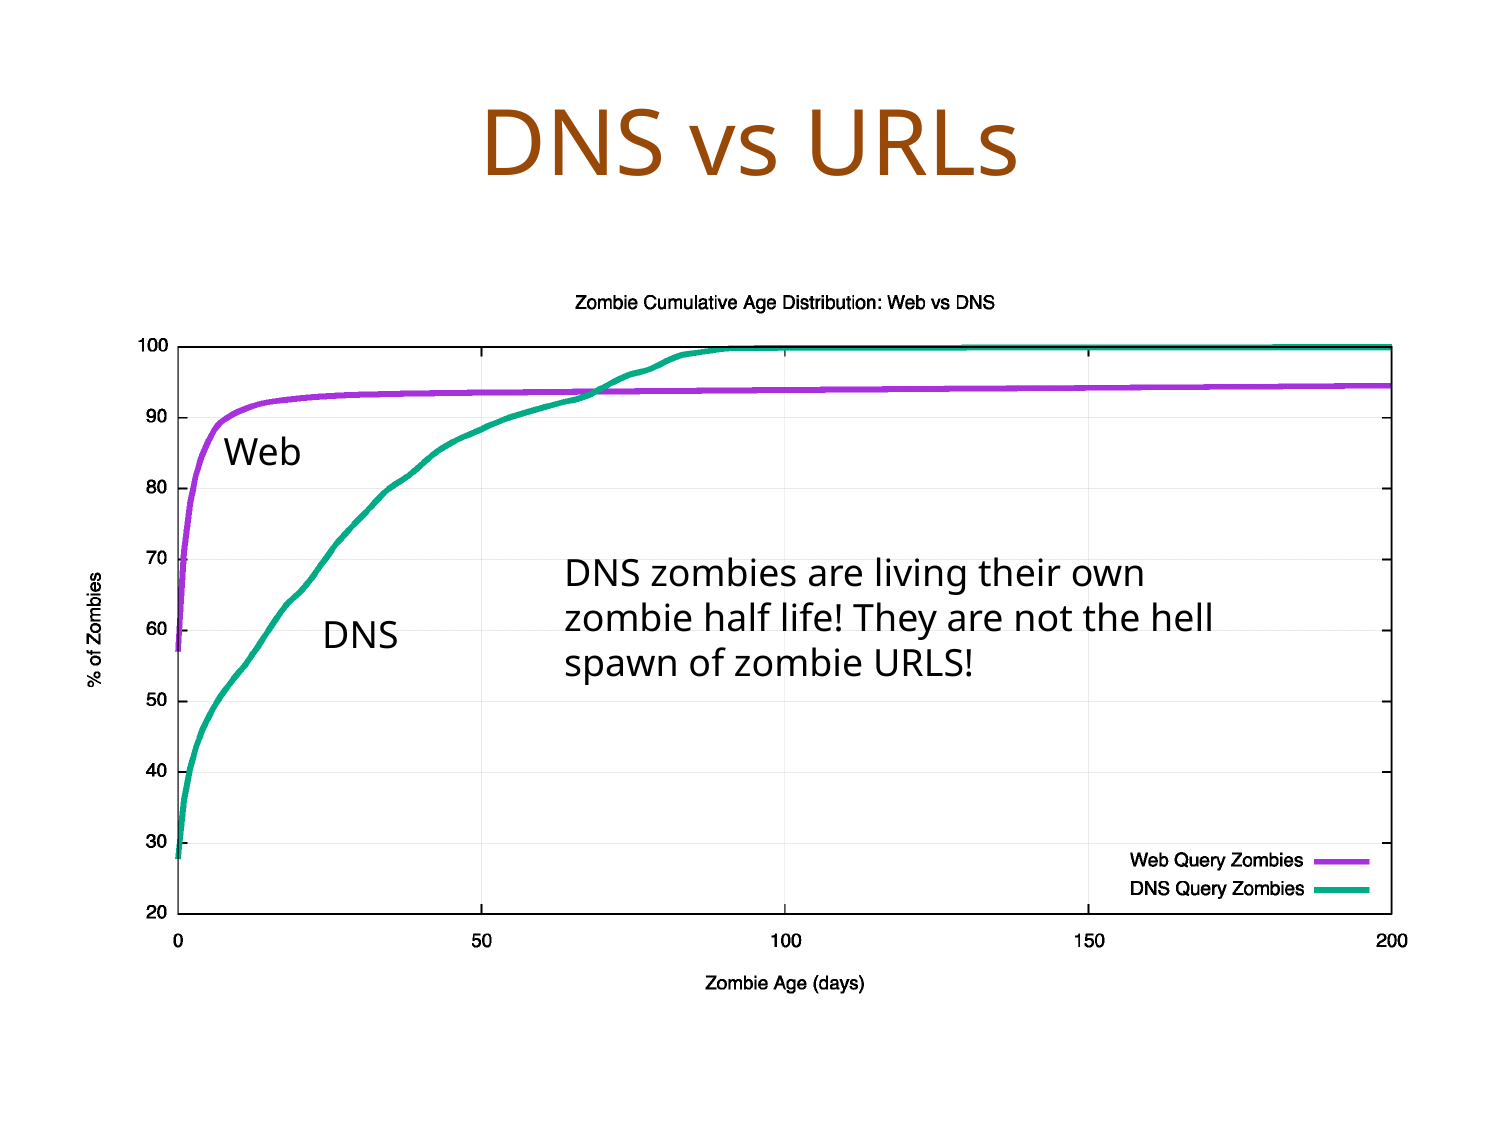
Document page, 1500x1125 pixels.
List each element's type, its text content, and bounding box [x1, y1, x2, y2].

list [74, 262, 1426, 1006]
title DNS vs URLs [75, 45, 1425, 233]
